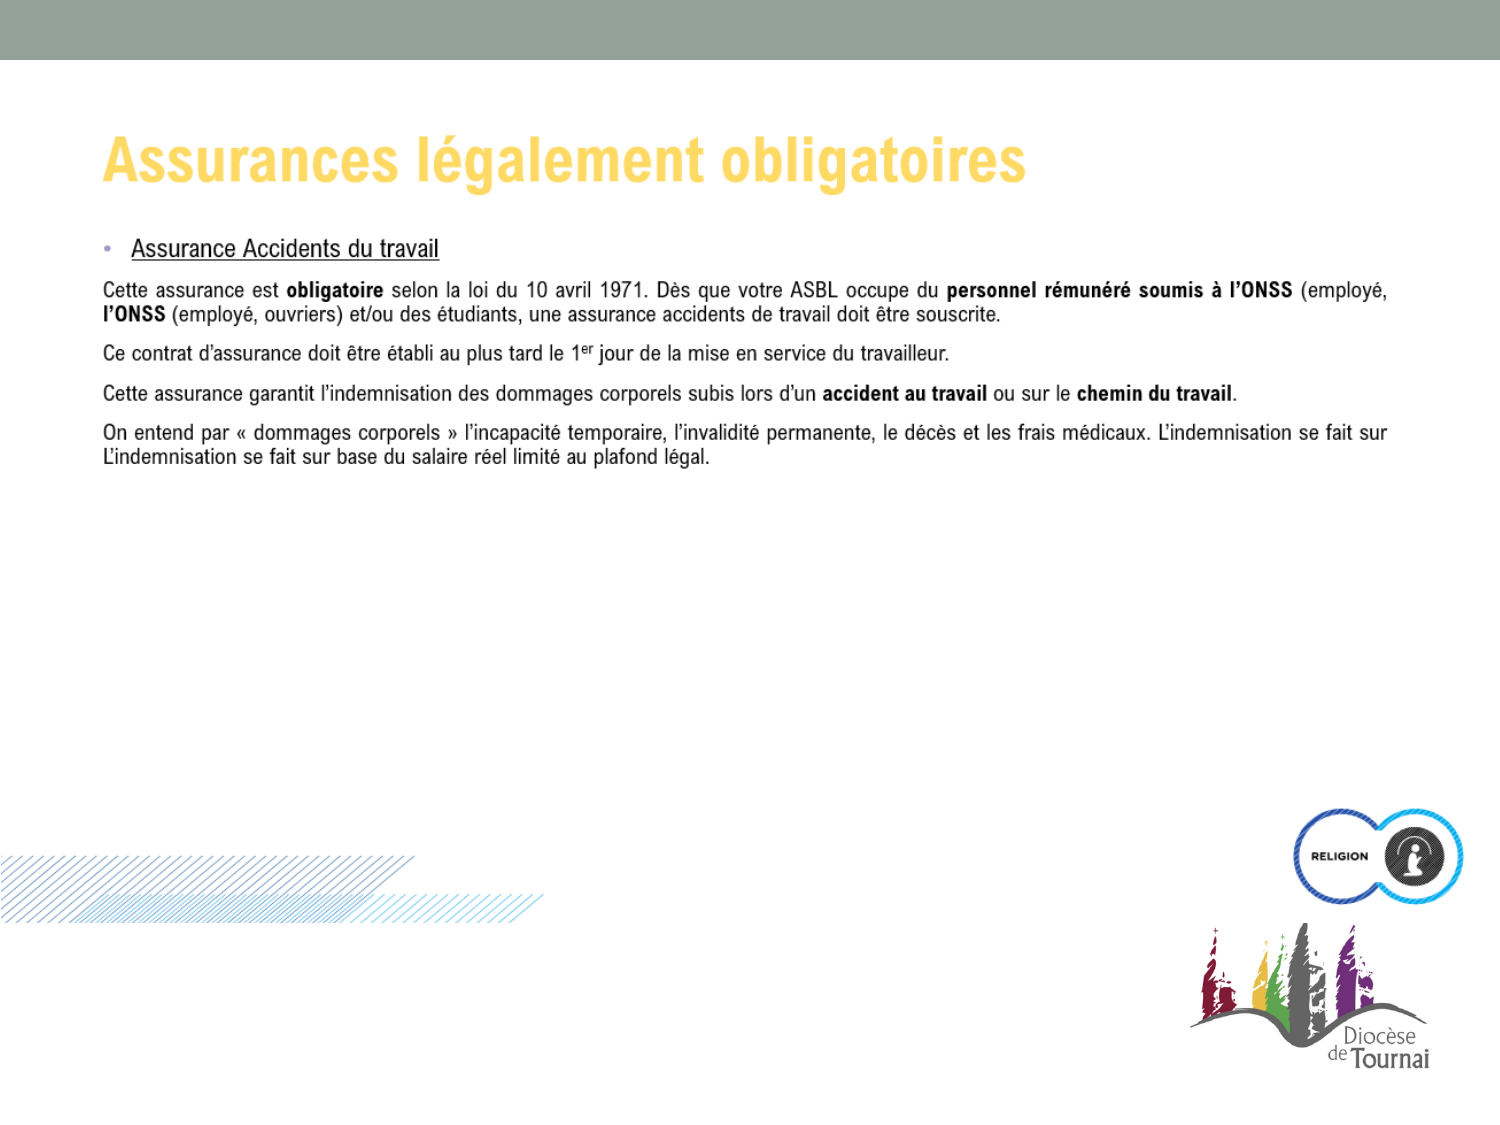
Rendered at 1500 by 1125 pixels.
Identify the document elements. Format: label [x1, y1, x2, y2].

picture [0, 77, 1483, 1082]
